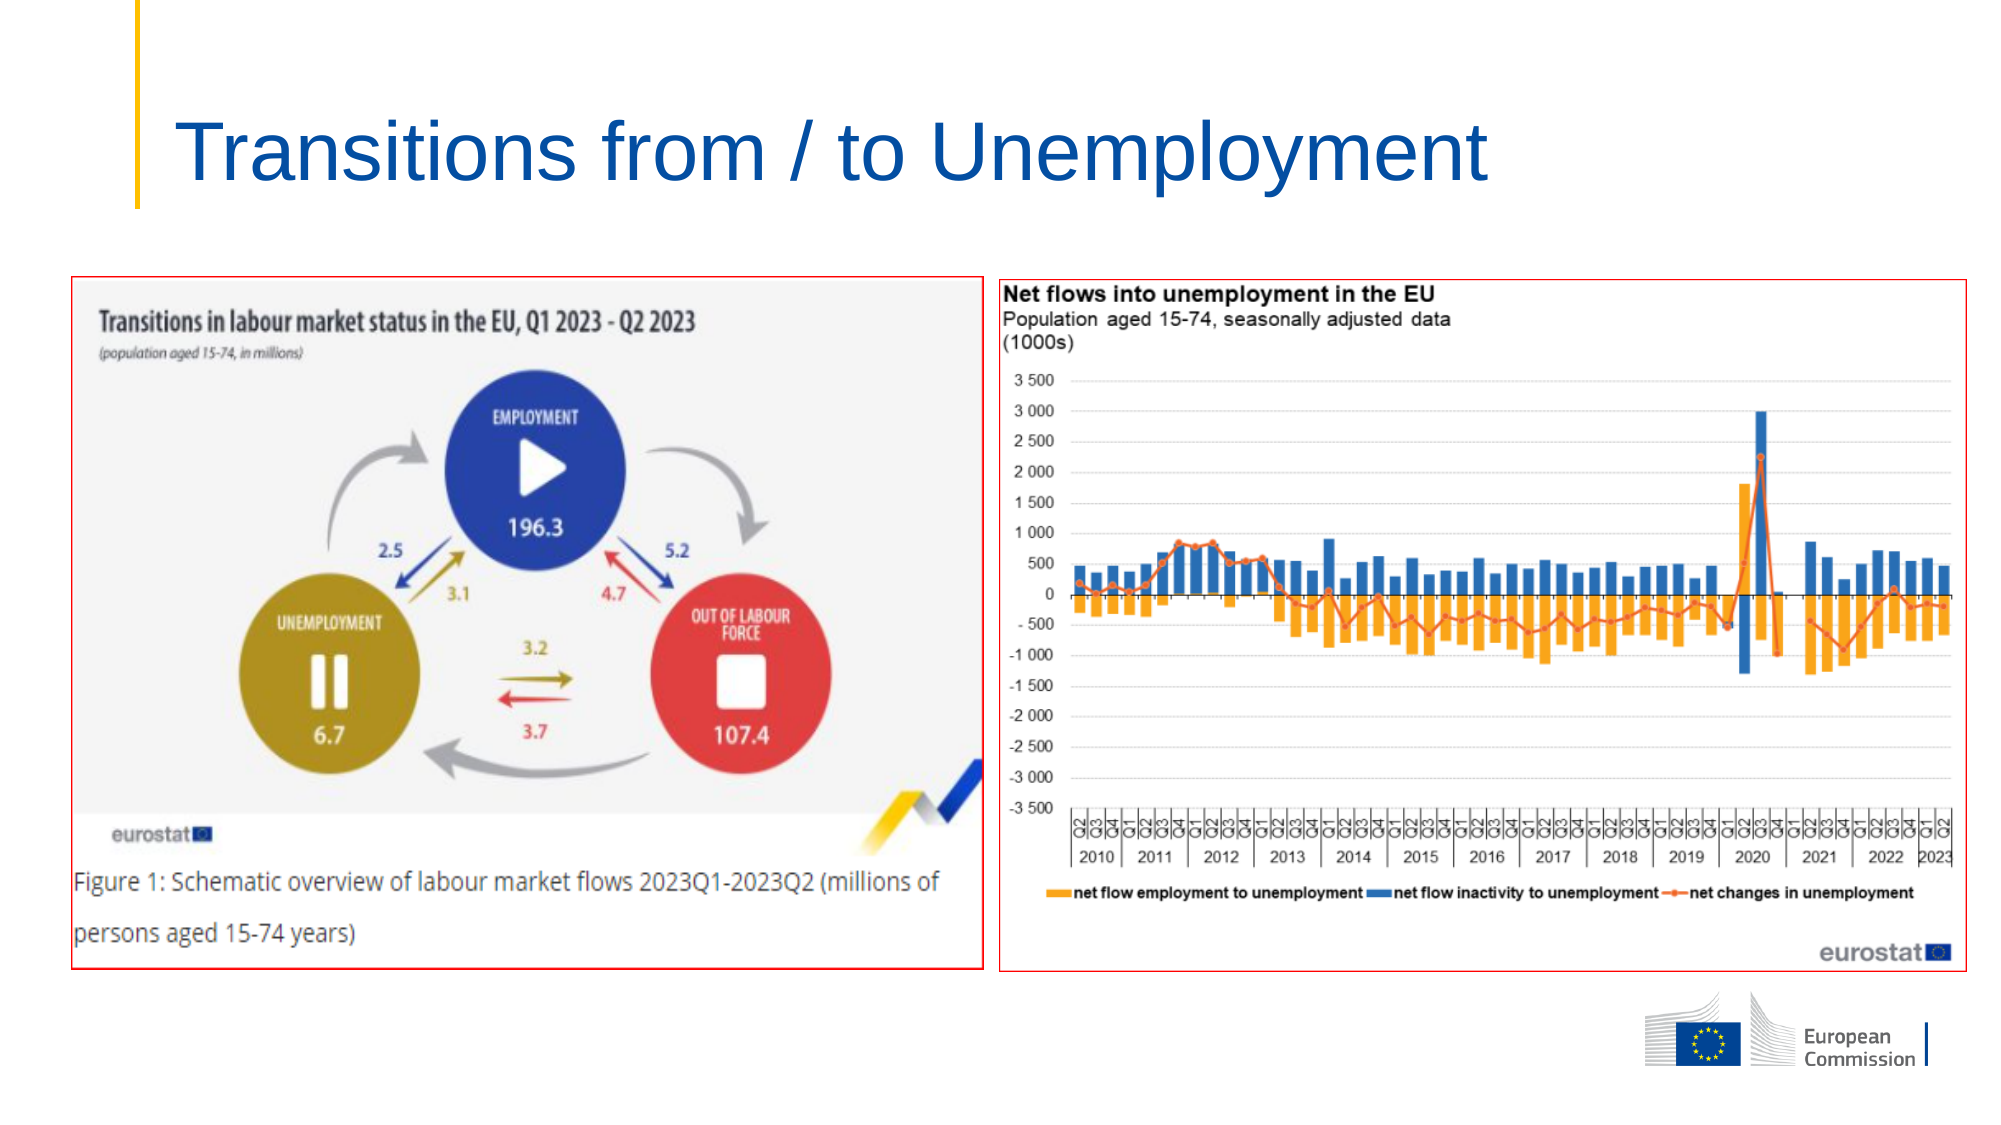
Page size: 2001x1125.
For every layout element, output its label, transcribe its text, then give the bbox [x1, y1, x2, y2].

picture [1645, 991, 1928, 1066]
picture [999, 279, 1967, 973]
title Transitions from / to Unemployment [159, 69, 1885, 199]
picture [71, 276, 984, 970]
